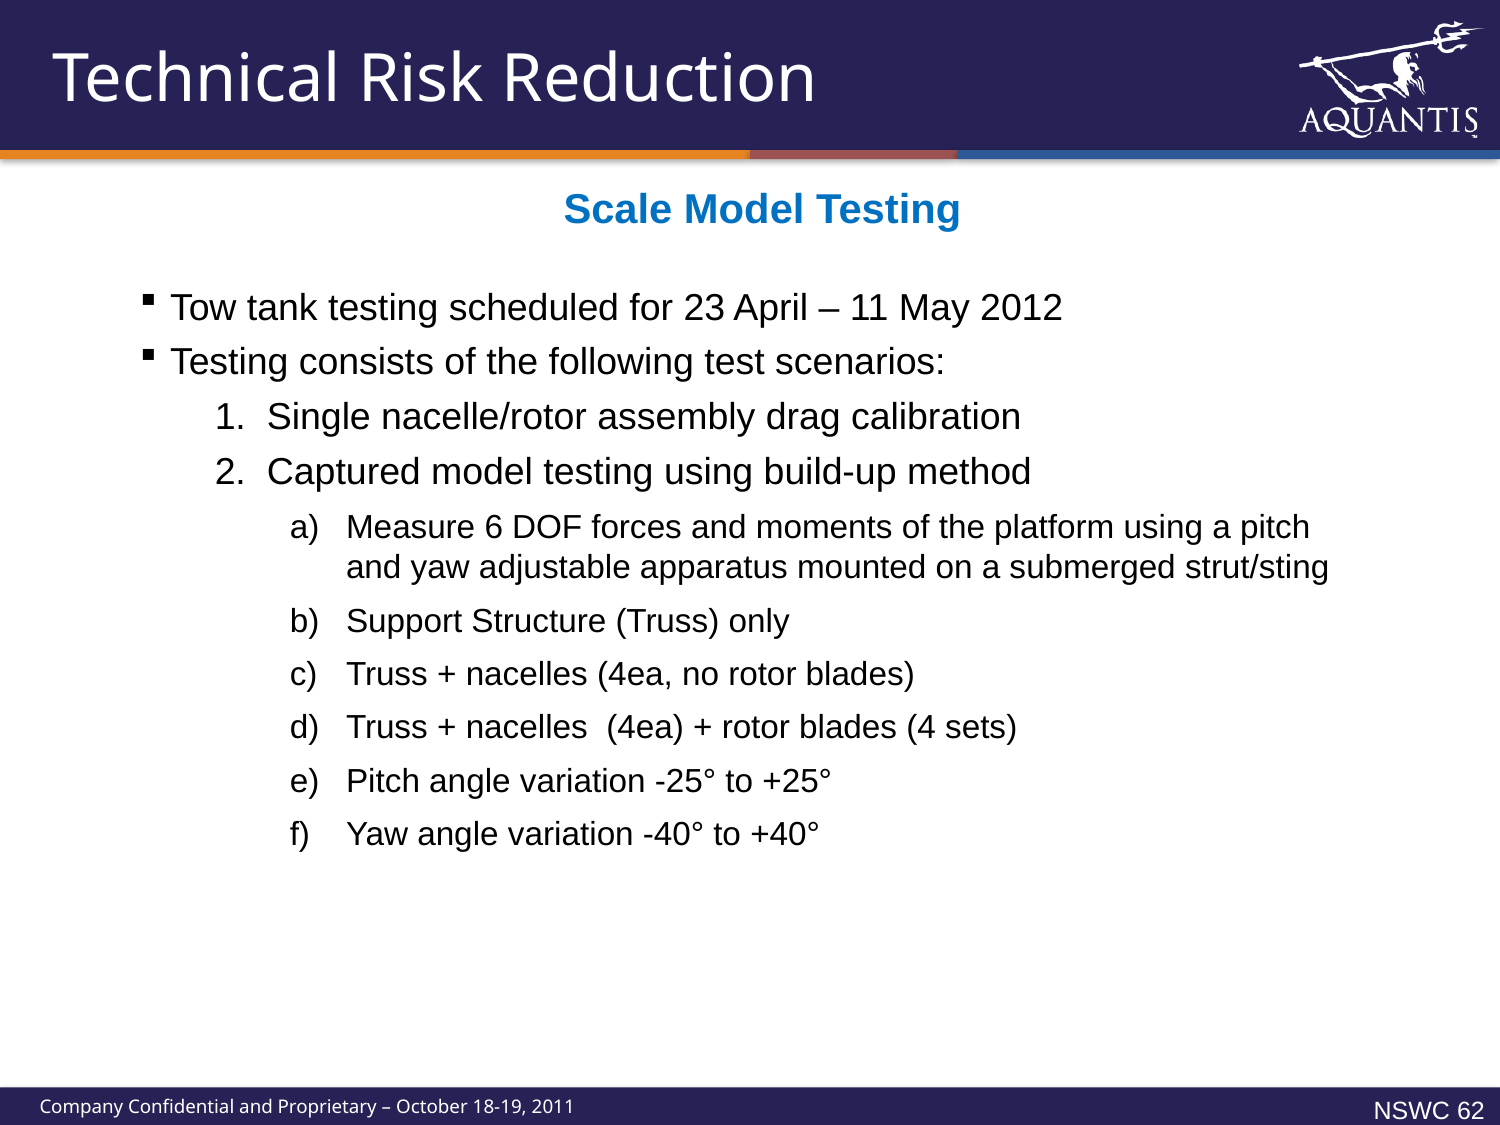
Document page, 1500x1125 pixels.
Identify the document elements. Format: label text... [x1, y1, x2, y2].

slide_number NSWC 61 [1149, 1087, 1500, 1125]
text_box Scale Model Testing [225, 174, 1300, 240]
picture [1426, 21, 1485, 138]
title Technical Risk Reduction [37, 12, 1426, 138]
text_box Tow tank testing scheduled for 23 April – 11 May 2012 Testing consists of the following test scenarios: 1. Single nacelle/rotor assembly drag calibration 2. Captured model testing using build-up method Measure 6 DOF forces and moments of the platform using a pitch and yaw adjustable apparatus mounted on a submerged strut/sting Support Structure (Truss) only Truss + nacelles (4ea, no rotor blades) Truss + nacelles (4ea) + rotor blades (4 sets) Pitch angle variation -25° to +25° Yaw angle variation -40° to +40° [124, 275, 1388, 960]
